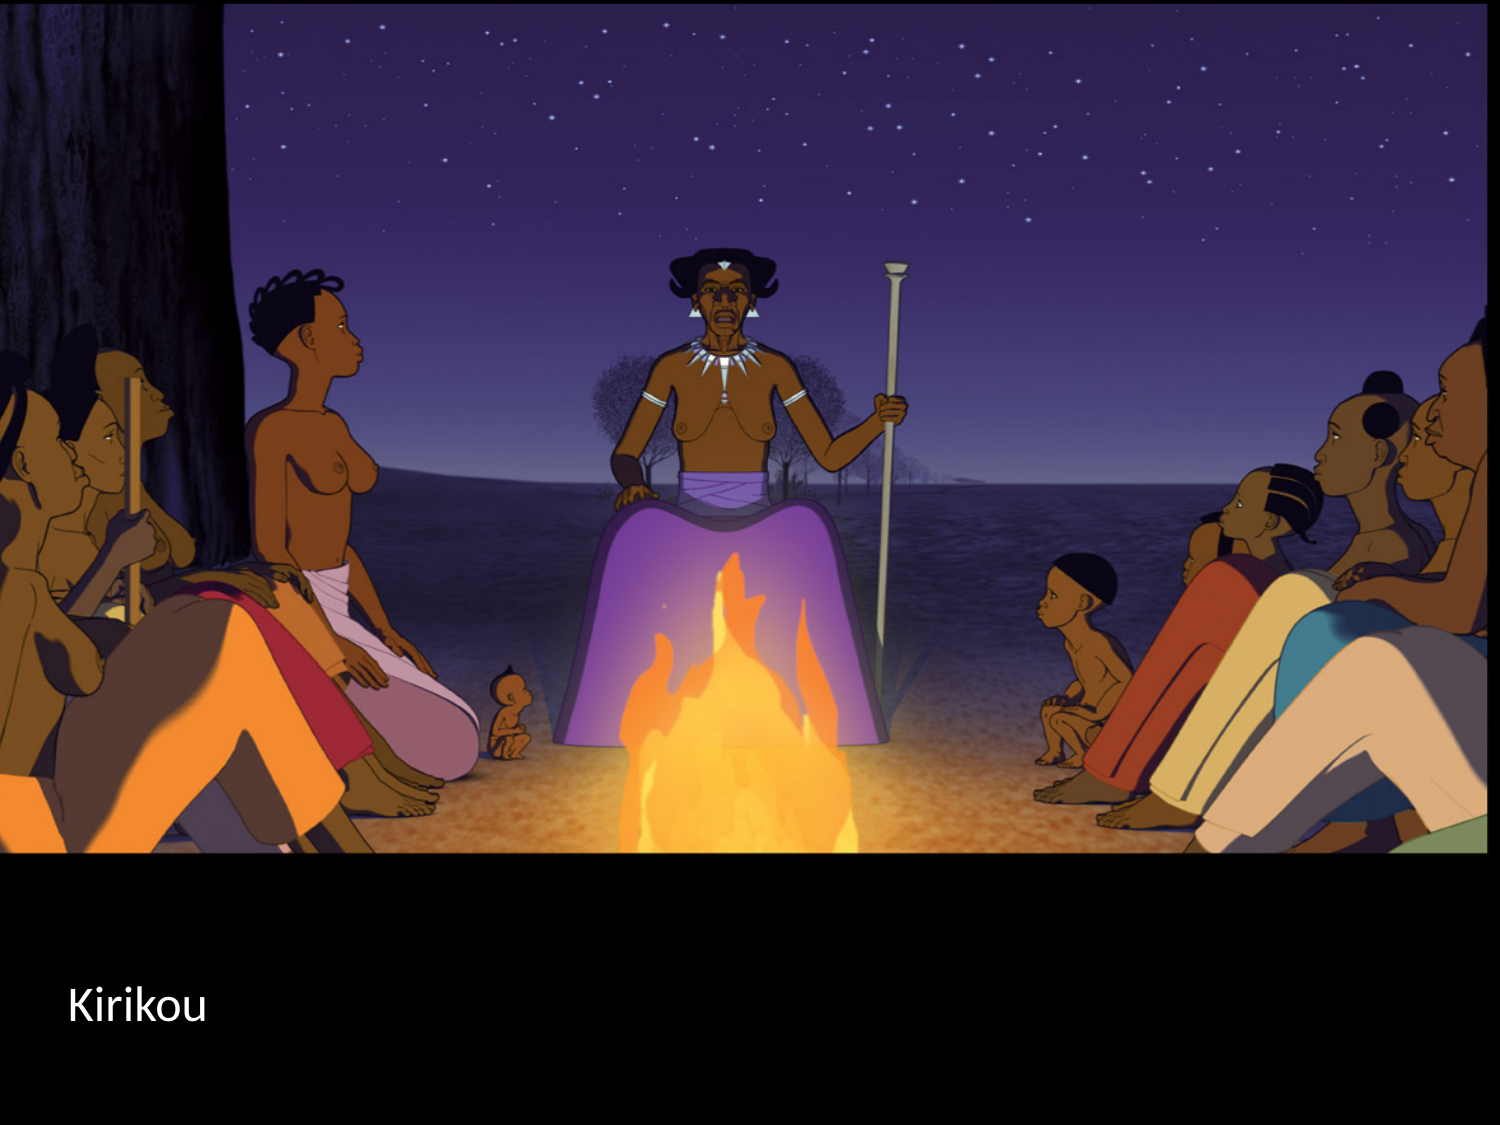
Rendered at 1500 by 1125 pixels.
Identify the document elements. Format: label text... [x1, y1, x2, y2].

picture [0, 0, 1500, 858]
text_box Kirikou [53, 964, 538, 1039]
